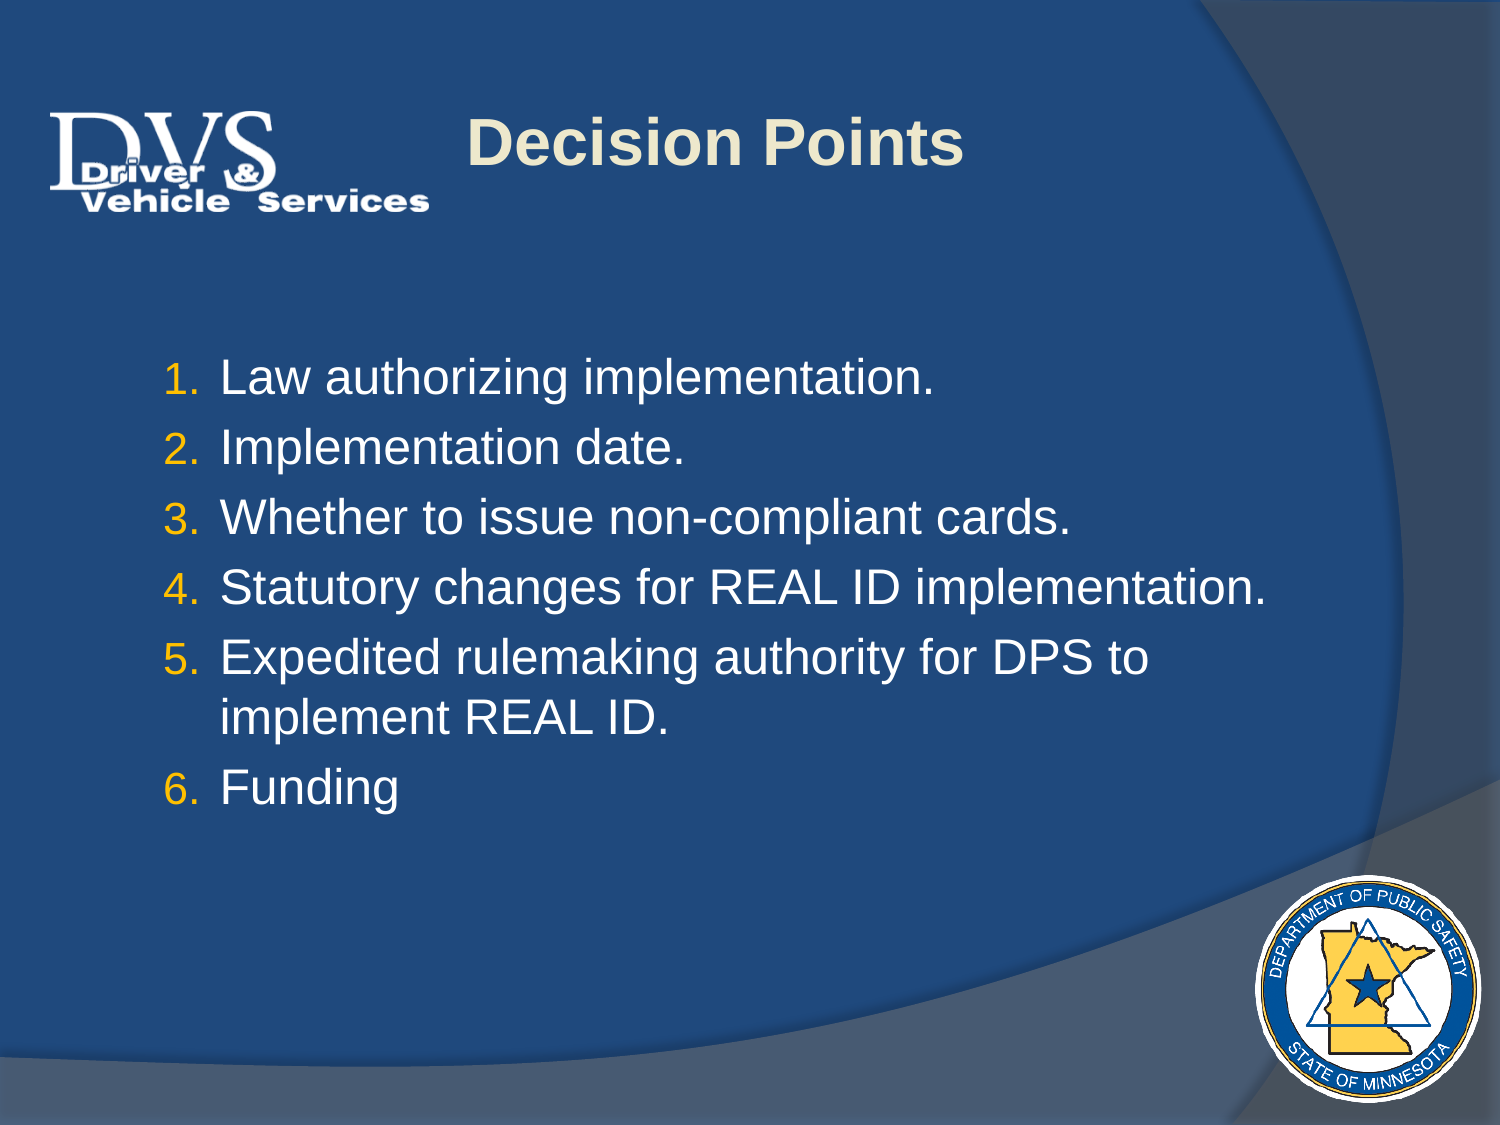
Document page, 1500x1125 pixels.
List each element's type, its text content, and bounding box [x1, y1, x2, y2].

picture [1237, 857, 1500, 1125]
title Decision Points [450, 45, 1388, 233]
list Law authorizing implementation. Implementation date. Whether to issue non-compliant cards. Statutory changes for REAL ID implementation. Expedited rulemaking authority for DPS to implement REAL ID. Funding [75, 277, 1300, 1094]
picture [49, 111, 430, 212]
